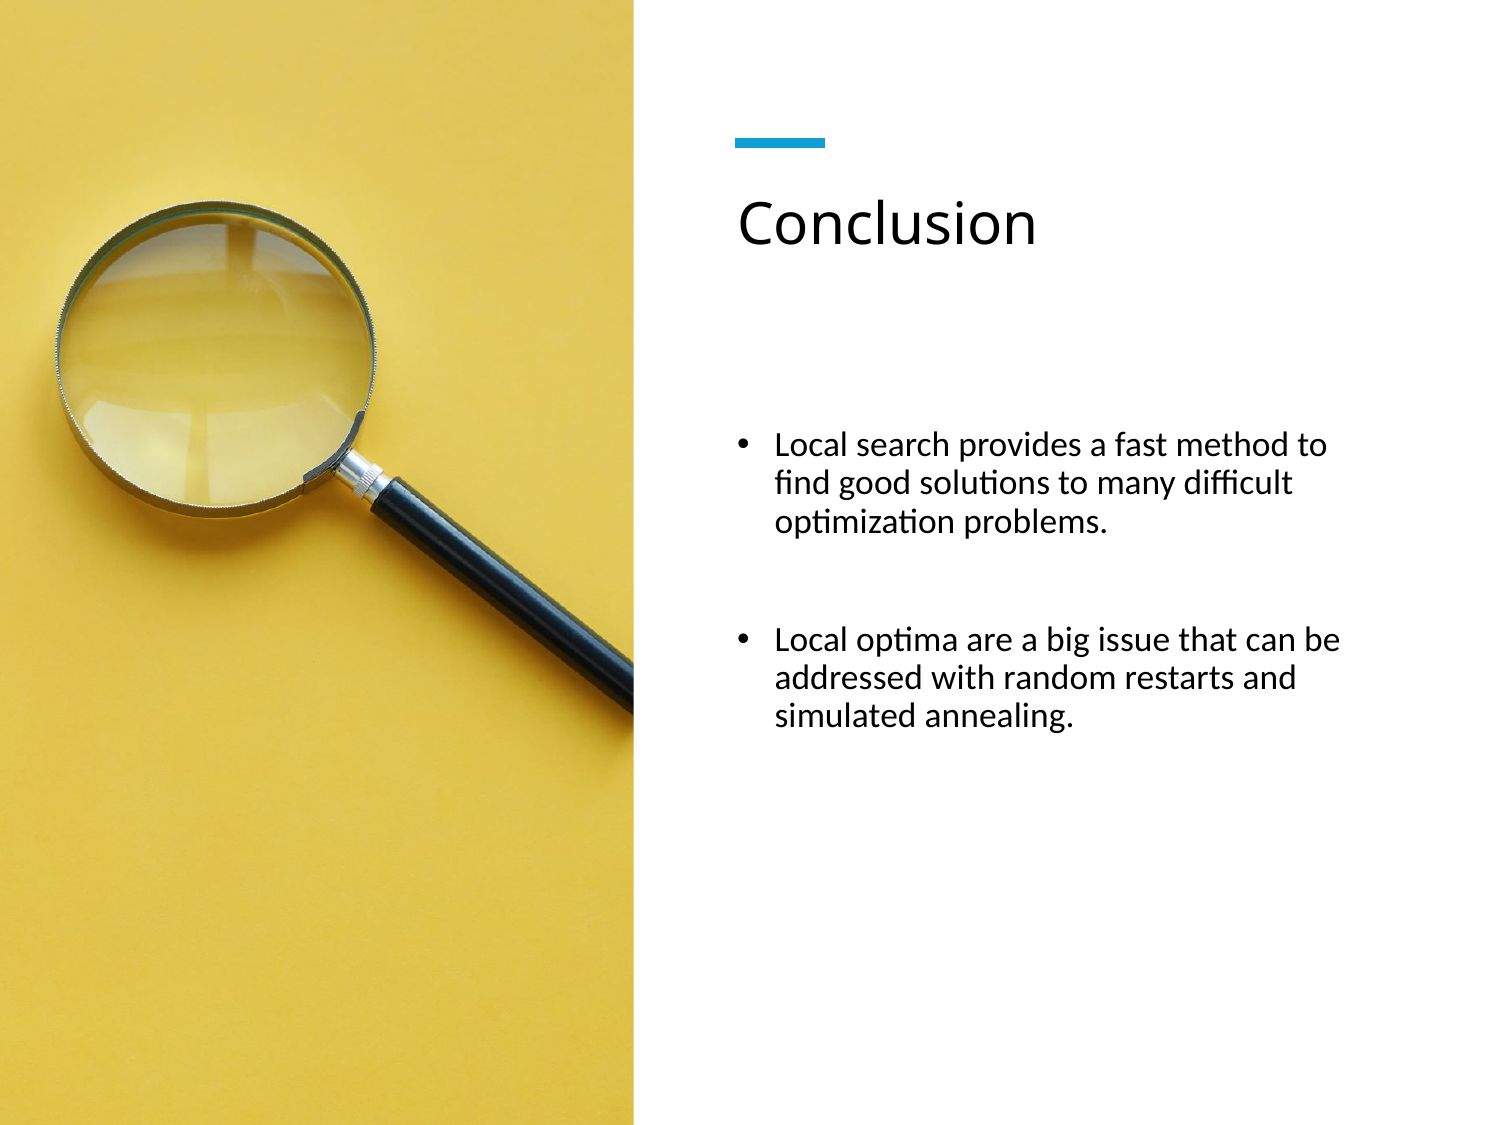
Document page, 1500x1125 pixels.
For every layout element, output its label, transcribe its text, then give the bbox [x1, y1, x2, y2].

title Conclusion [722, 186, 1392, 417]
list Local search provides a fast method to find good solutions to many difficult optimization problems. Local optima are a big issue that can be addressed with random restarts and simulated annealing. [722, 418, 1392, 1008]
picture [0, 0, 634, 1125]
